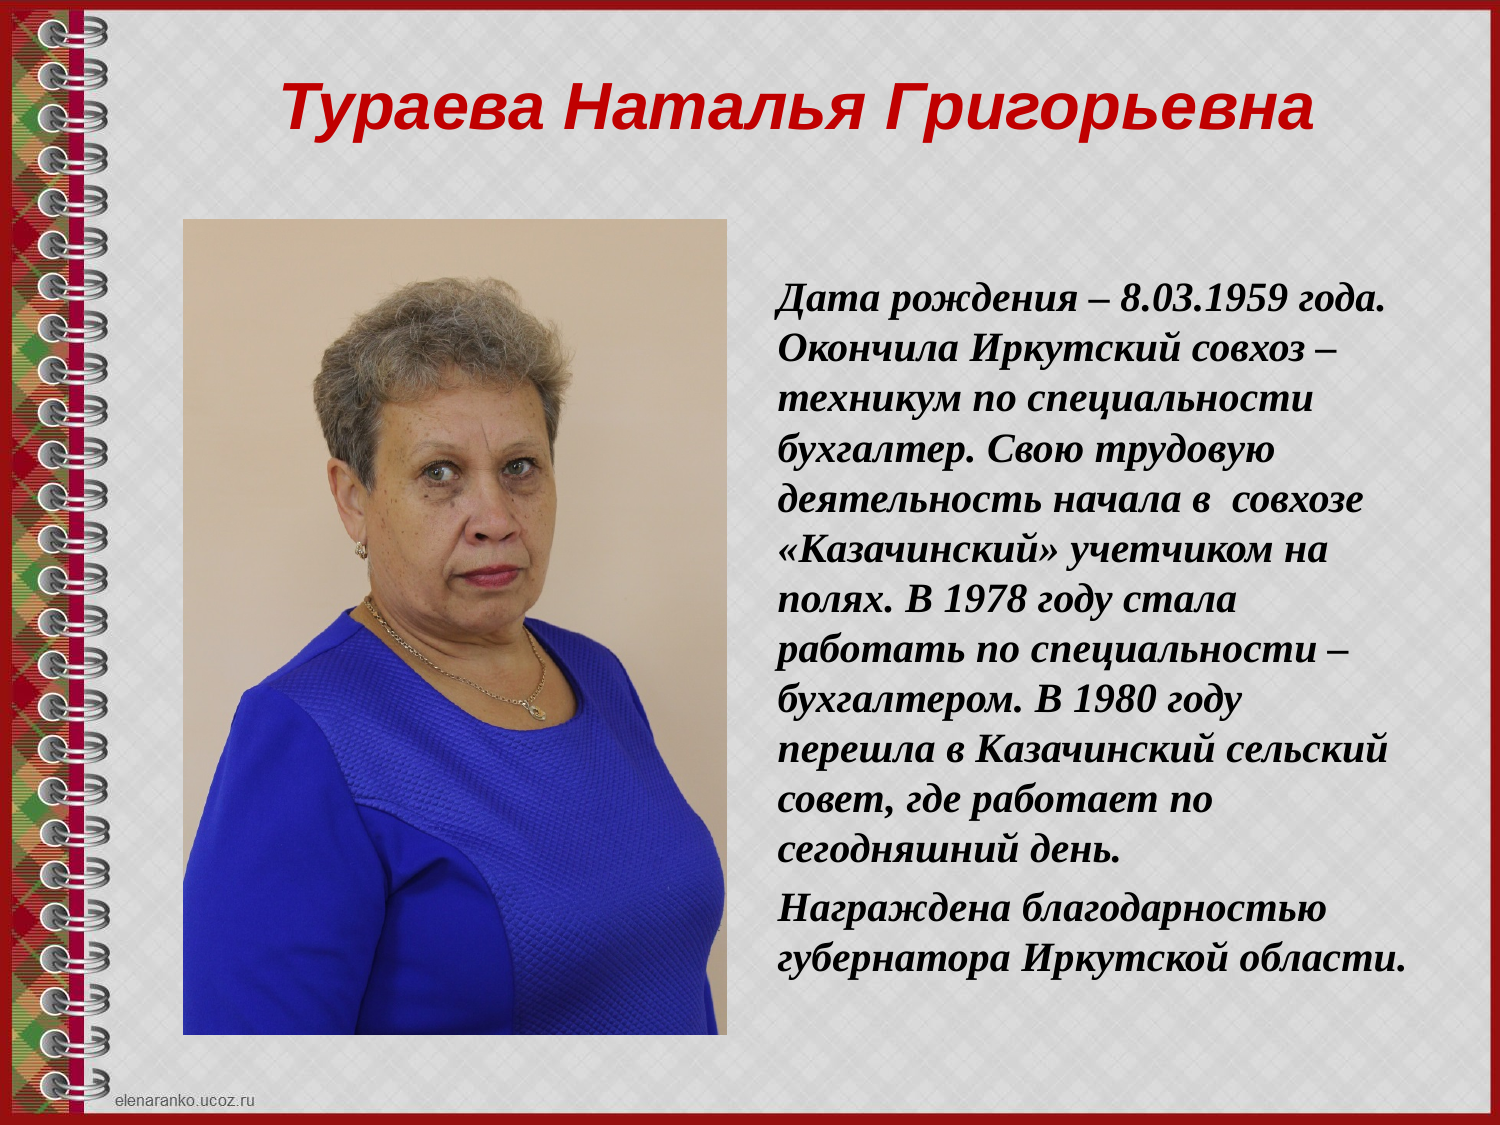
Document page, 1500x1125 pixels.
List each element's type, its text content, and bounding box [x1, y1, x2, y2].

picture [0, 0, 1500, 1125]
list Дата рождения – 8.03.1959 года. Окончила Иркутский совхоз – техникум по специальности бухгалтер. Свою трудовую деятельность начала в совхозе «Казачинский» учетчиком на полях. В 1978 году стала работать по специальности – бухгалтером. В 1980 году перешла в Казачинский сельский совет, где работает по сегодняшний день. Награждена благодарностью губернатора Иркутской области. [762, 262, 1425, 1005]
title Тураева Наталья Григорьевна [123, 45, 1471, 161]
